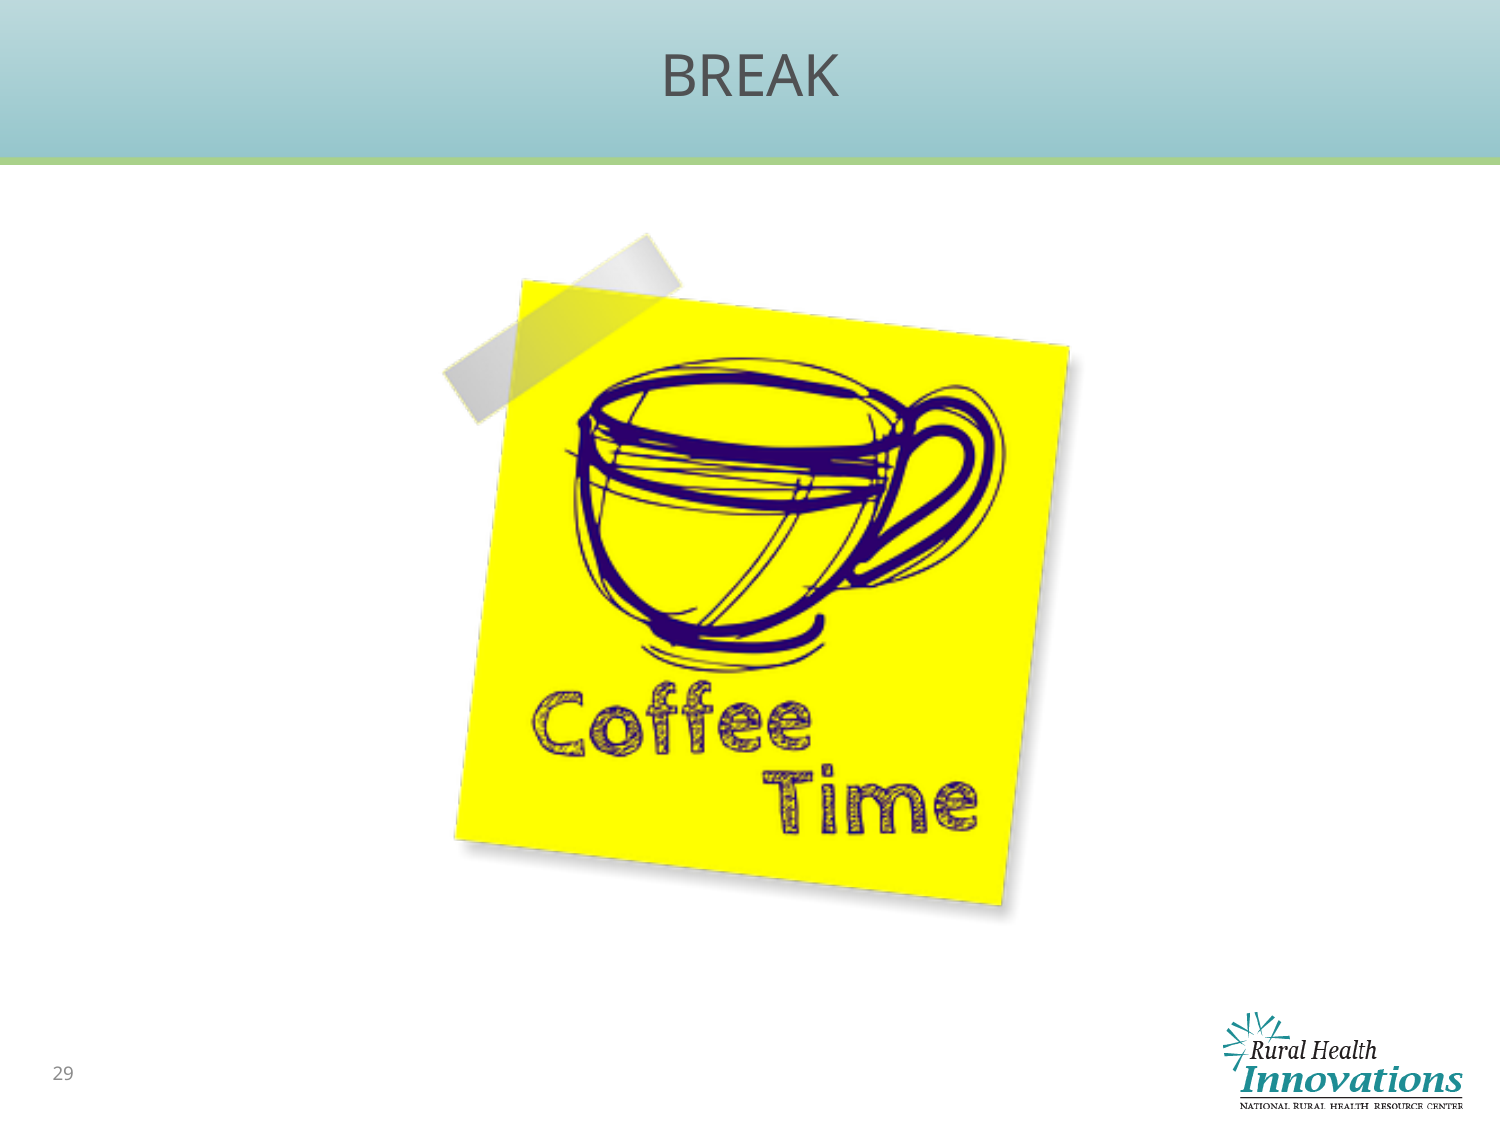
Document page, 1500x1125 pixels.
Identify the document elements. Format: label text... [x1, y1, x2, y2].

picture [0, 155, 1500, 165]
slide_number 29 [37, 1044, 375, 1105]
title BREAK [0, 0, 1500, 155]
picture [1223, 1012, 1463, 1109]
picture [367, 216, 1133, 983]
